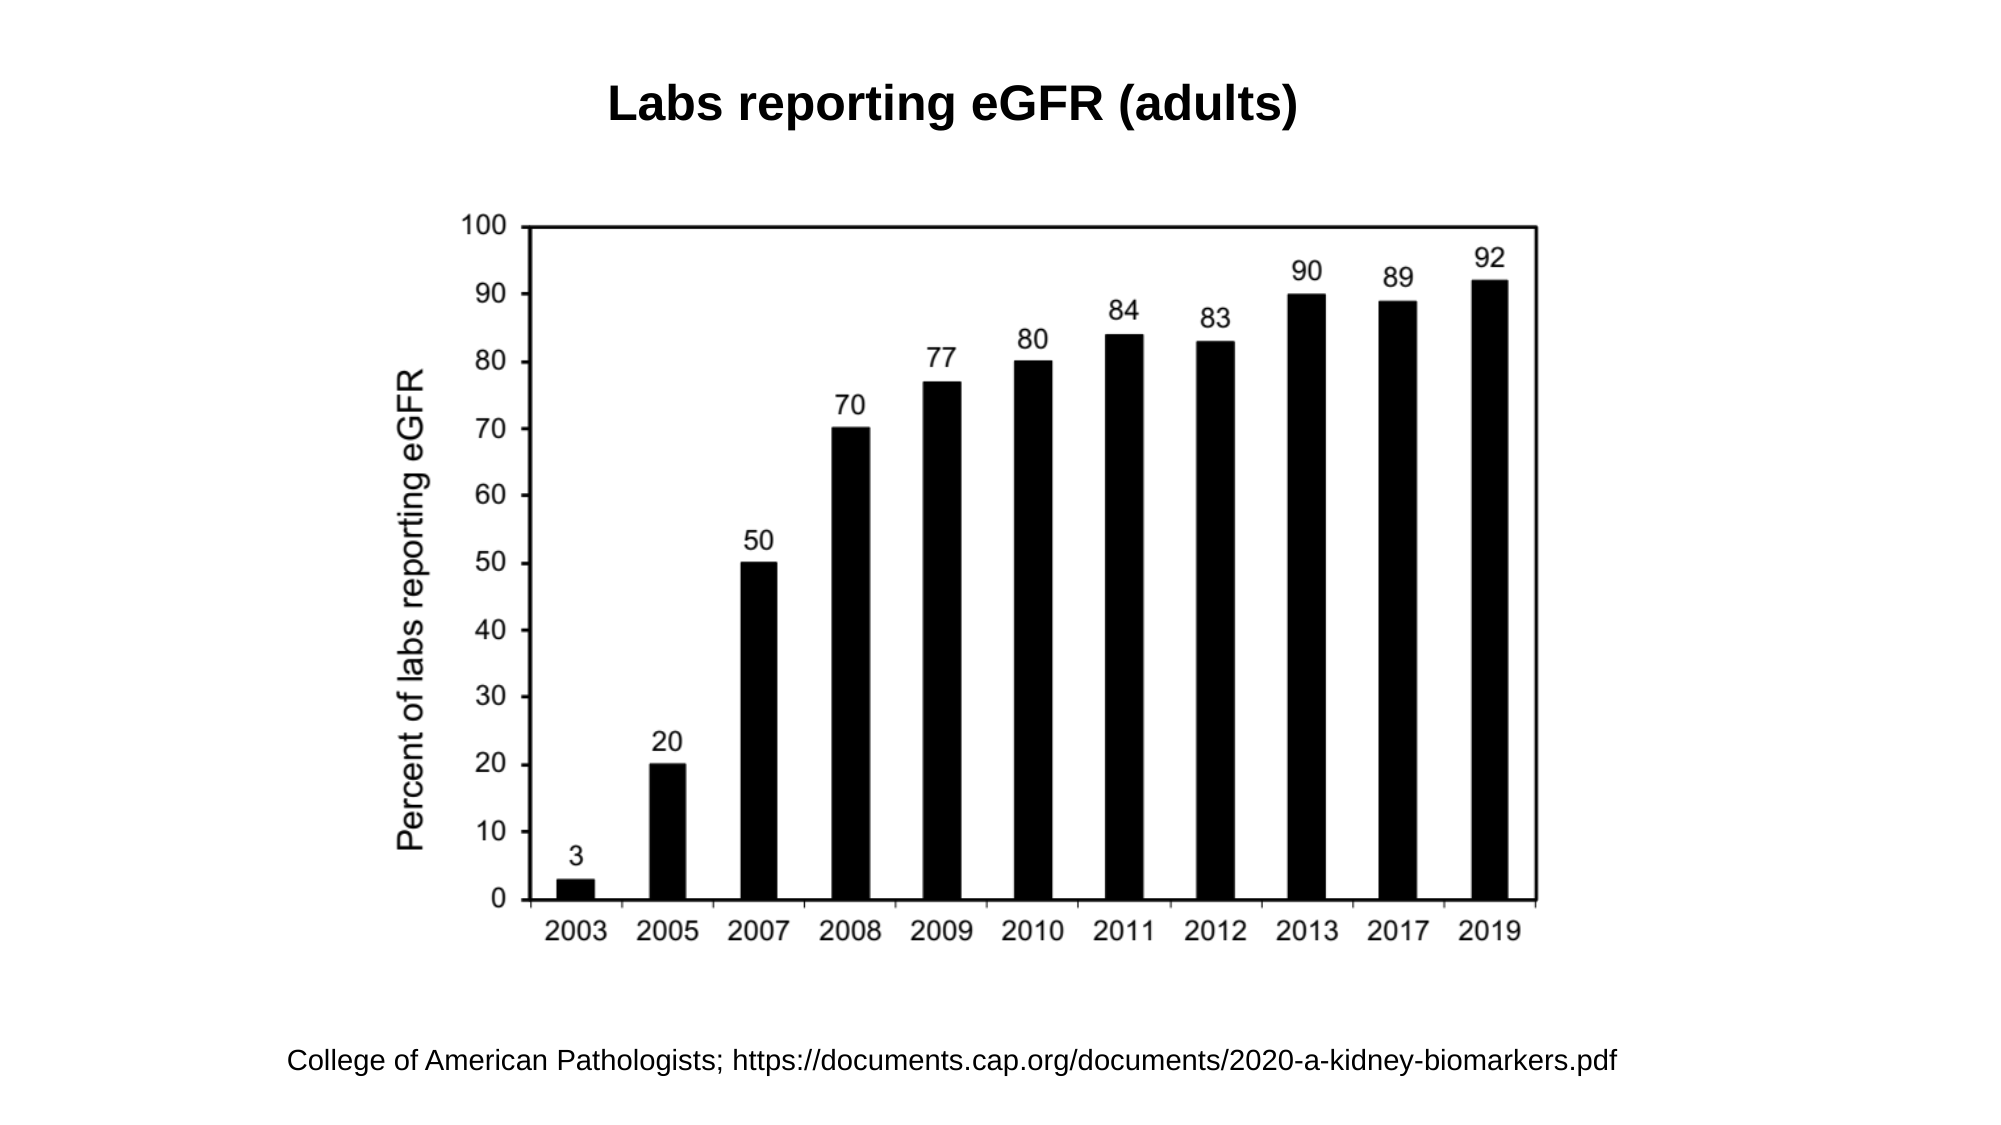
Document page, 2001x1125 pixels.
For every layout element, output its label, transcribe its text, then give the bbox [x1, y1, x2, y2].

picture [362, 187, 1545, 992]
text_box College of American Pathologists; https://documents.cap.org/documents/2020-a-kidney-biomarkers.pdf [272, 1040, 1635, 1084]
text_box Labs reporting eGFR (adults) [592, 75, 1315, 138]
